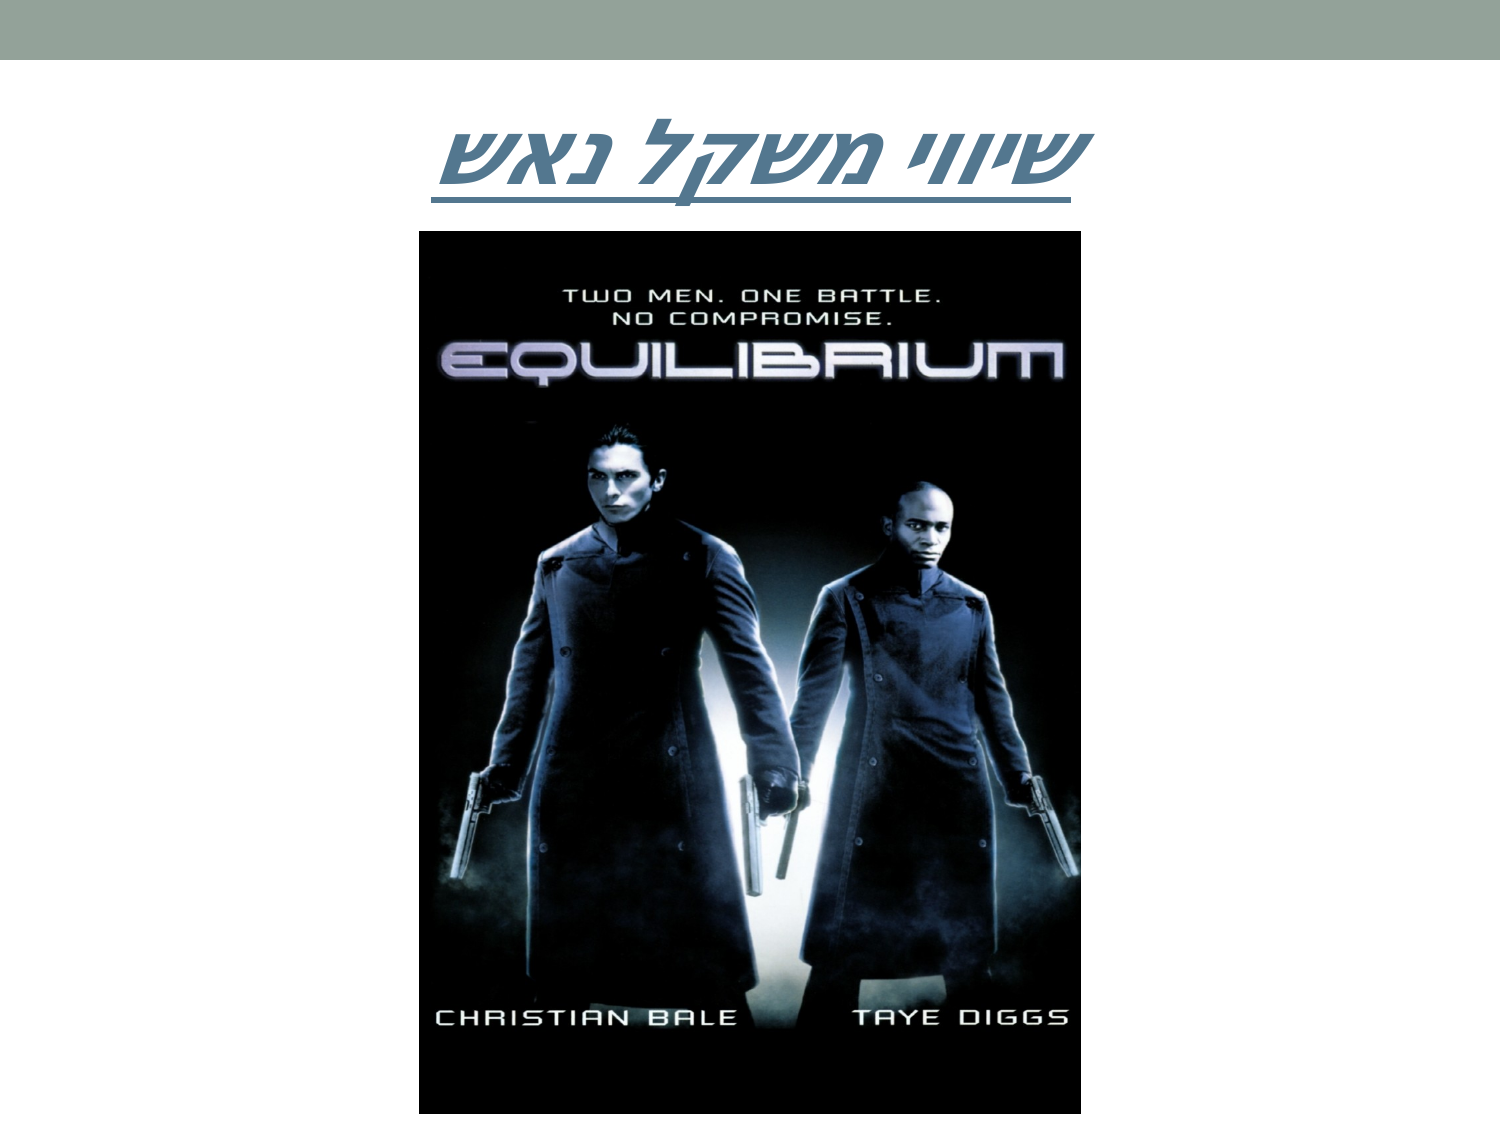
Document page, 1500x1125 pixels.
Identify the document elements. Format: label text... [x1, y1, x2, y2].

title שיווי משקל נאש [76, 66, 1427, 229]
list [418, 231, 1081, 1115]
